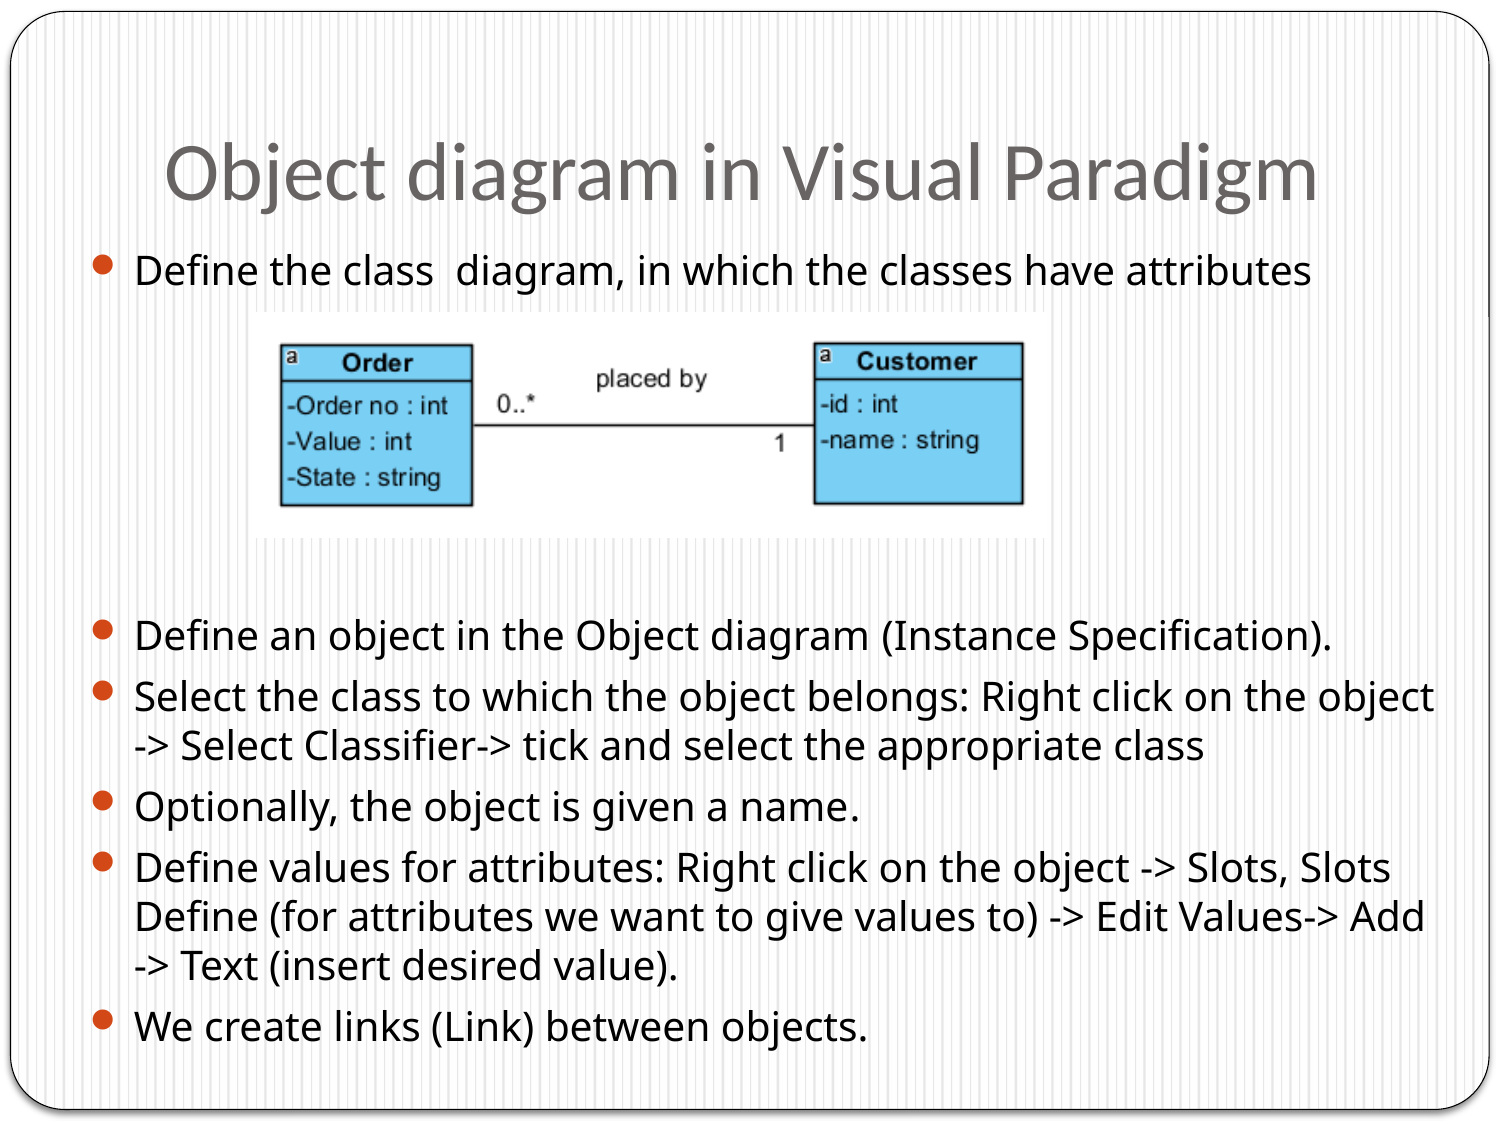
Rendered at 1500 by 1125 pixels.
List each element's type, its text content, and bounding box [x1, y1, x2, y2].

title Object diagram in Visual Paradigm [150, 45, 1425, 233]
list Define the class diagram, in which the classes have attributes Define an object in the Object diagram (Instance Specification). Select the class to which the object belongs: Right click on the object -> Select Classifier-> tick and select the appropriate class Optionally, the object is given a name. Define values for attributes: Right click on the object -> Slots, Slots Define (for attributes we want to give values to) -> Edit Values-> Add -> Text (insert desired value). We create links (Link) between objects. [75, 237, 1463, 1063]
picture [249, 312, 1048, 538]
